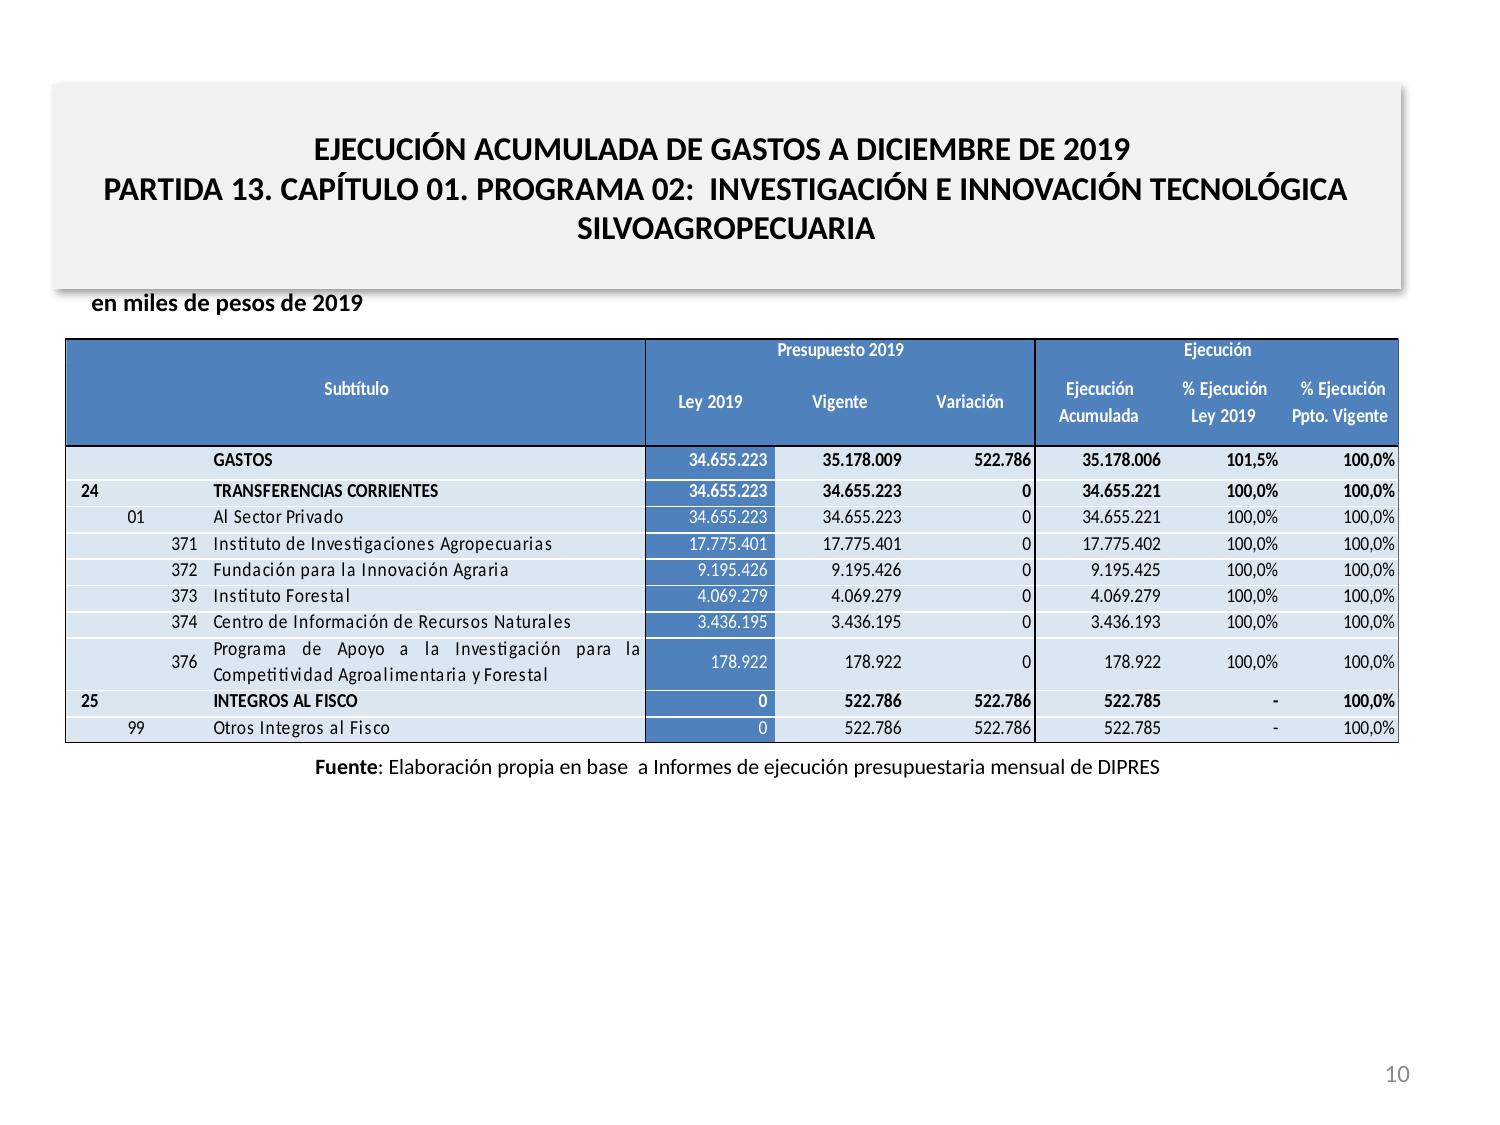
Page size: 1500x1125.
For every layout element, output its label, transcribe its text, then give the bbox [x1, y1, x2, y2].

footer Fuente: Elaboración propia en base a Informes de ejecución presupuestaria mensual de DIPRES [76, 752, 1400, 786]
slide_number 10 [1074, 1042, 1425, 1103]
text_box en miles de pesos de 2019 [76, 300, 1251, 336]
title EJECUCIÓN ACUMULADA DE GASTOS A DICIEMBRE DE 2019 PARTIDA 13. CAPÍTULO 01. PROGRAMA 02: INVESTIGACIÓN E INNOVACIÓN TECNOLÓGICA SILVOAGROPECUARIA [53, 84, 1400, 289]
picture [64, 338, 1401, 745]
